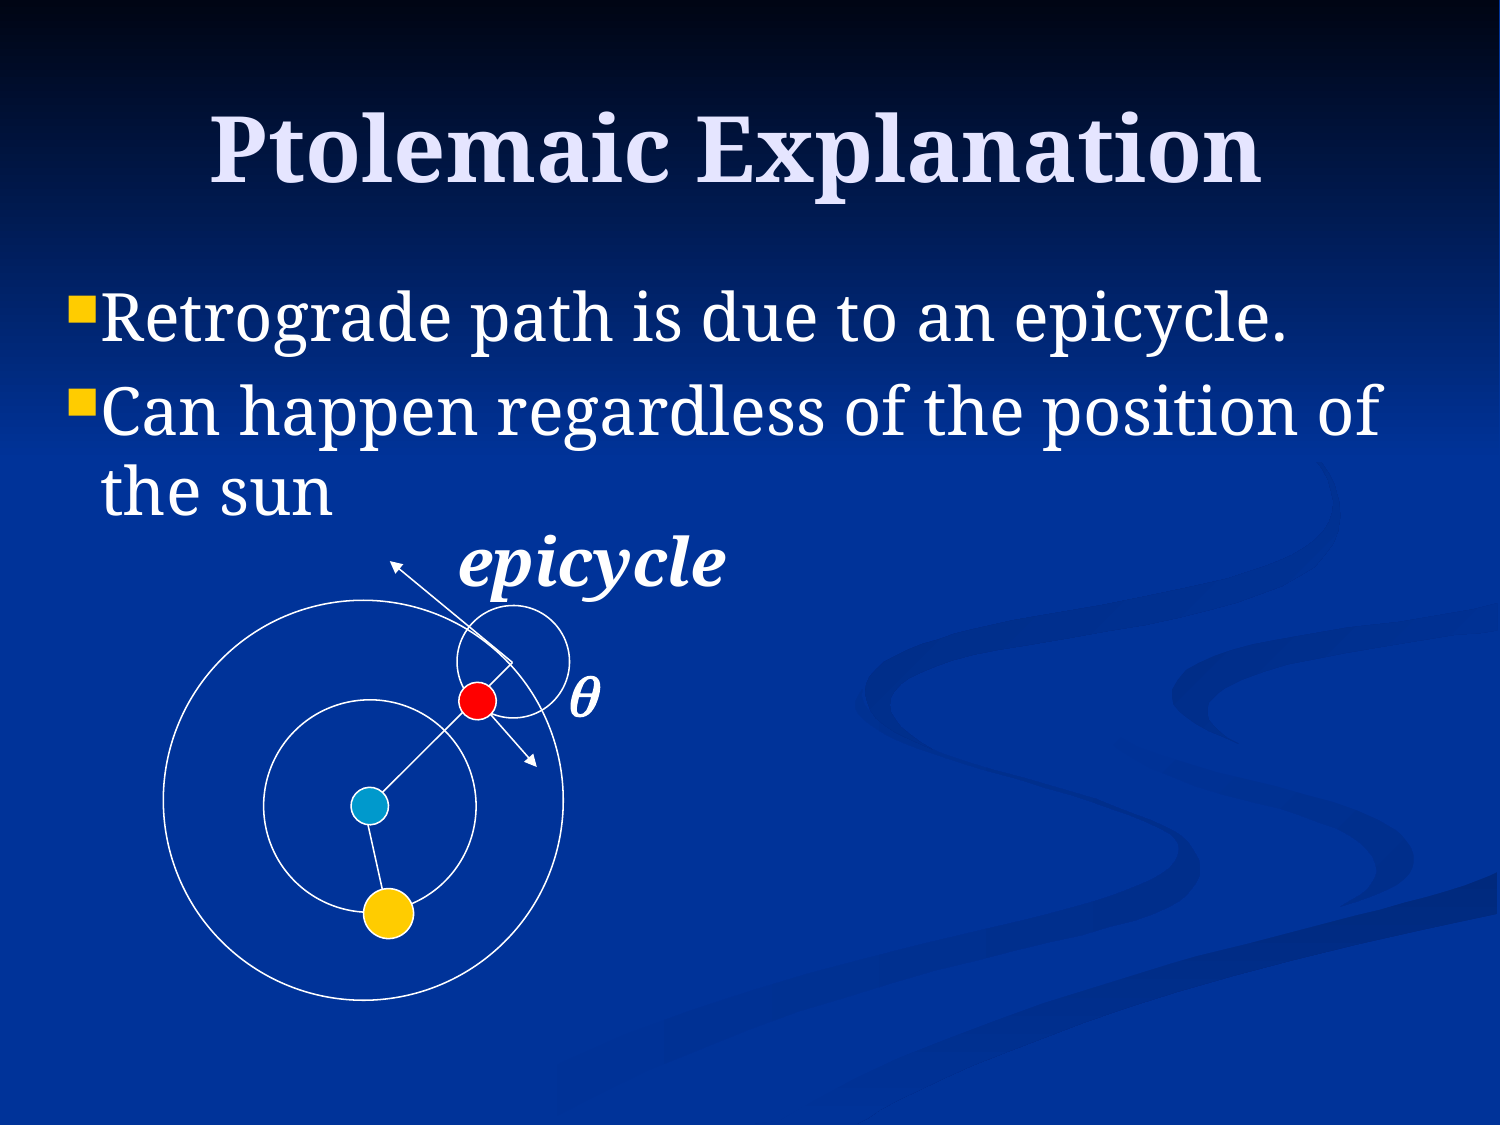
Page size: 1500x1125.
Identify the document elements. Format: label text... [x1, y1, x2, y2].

text_box [490, 715, 537, 768]
text_box [457, 608, 569, 718]
text_box q [550, 650, 611, 735]
text_box [389, 561, 442, 605]
text_box [263, 699, 477, 913]
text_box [318, 843, 432, 869]
text_box [458, 682, 497, 720]
text_box [163, 600, 564, 1001]
text_box Retrograde path is due to an epicycle. Can happen regardless of the position of the sun [49, 267, 1463, 536]
text_box [351, 787, 389, 825]
text_box epicycle [442, 512, 742, 608]
text_box [363, 888, 414, 939]
title Ptolemaic Explanation [49, 37, 1426, 256]
